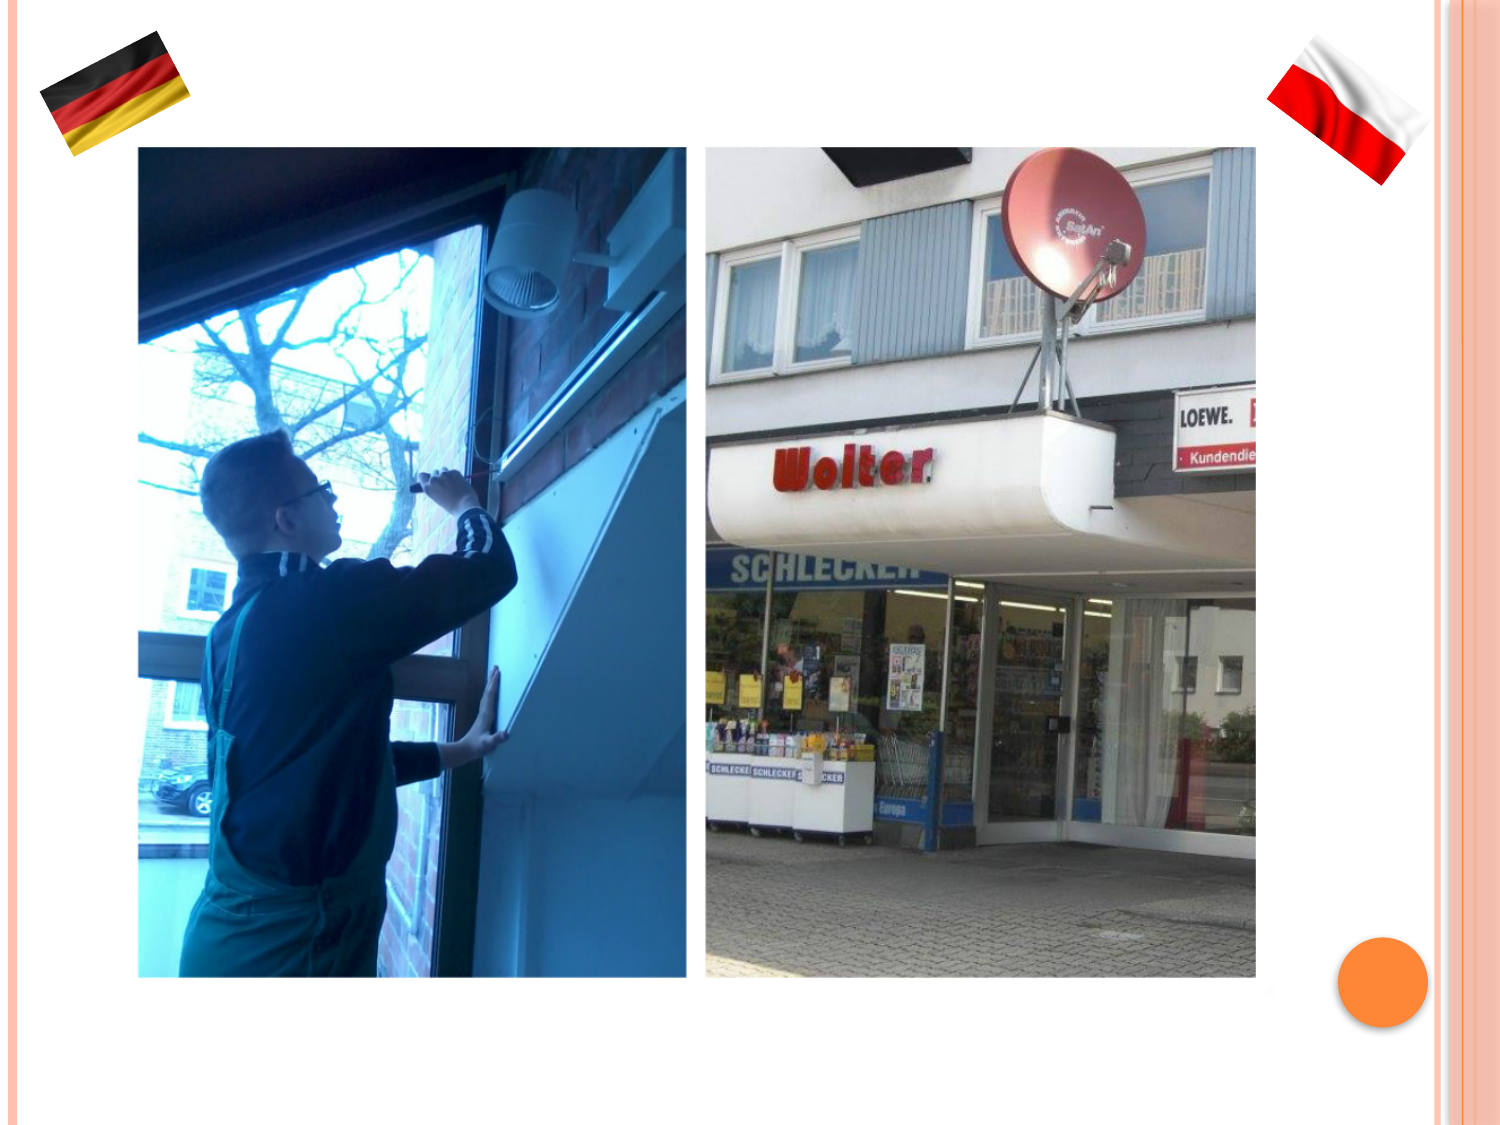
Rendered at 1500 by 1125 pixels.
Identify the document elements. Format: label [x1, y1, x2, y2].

list [116, 128, 1275, 997]
text_box [22, 0, 983, 179]
text_box [1253, 0, 1500, 205]
